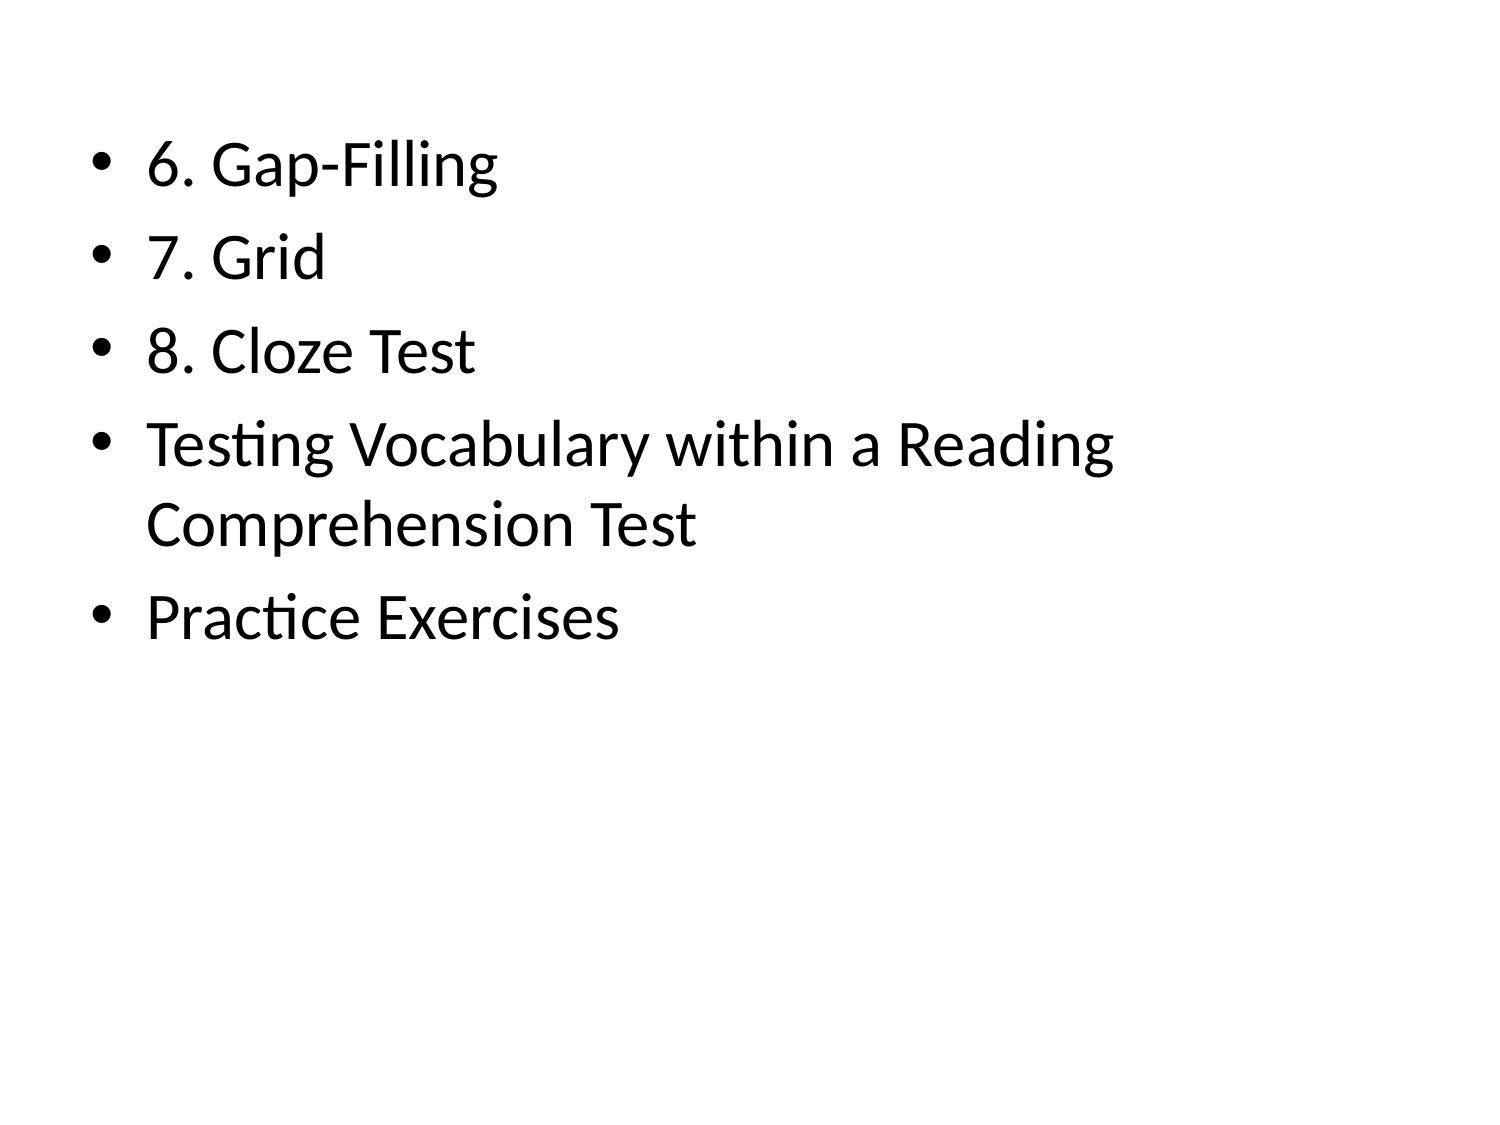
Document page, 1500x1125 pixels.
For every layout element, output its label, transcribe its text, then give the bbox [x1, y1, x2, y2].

list 6. Gap-Filling 7. Grid 8. Cloze Test Testing Vocabulary within a Reading Comprehension Test Practice Exercises [75, 112, 1425, 1005]
